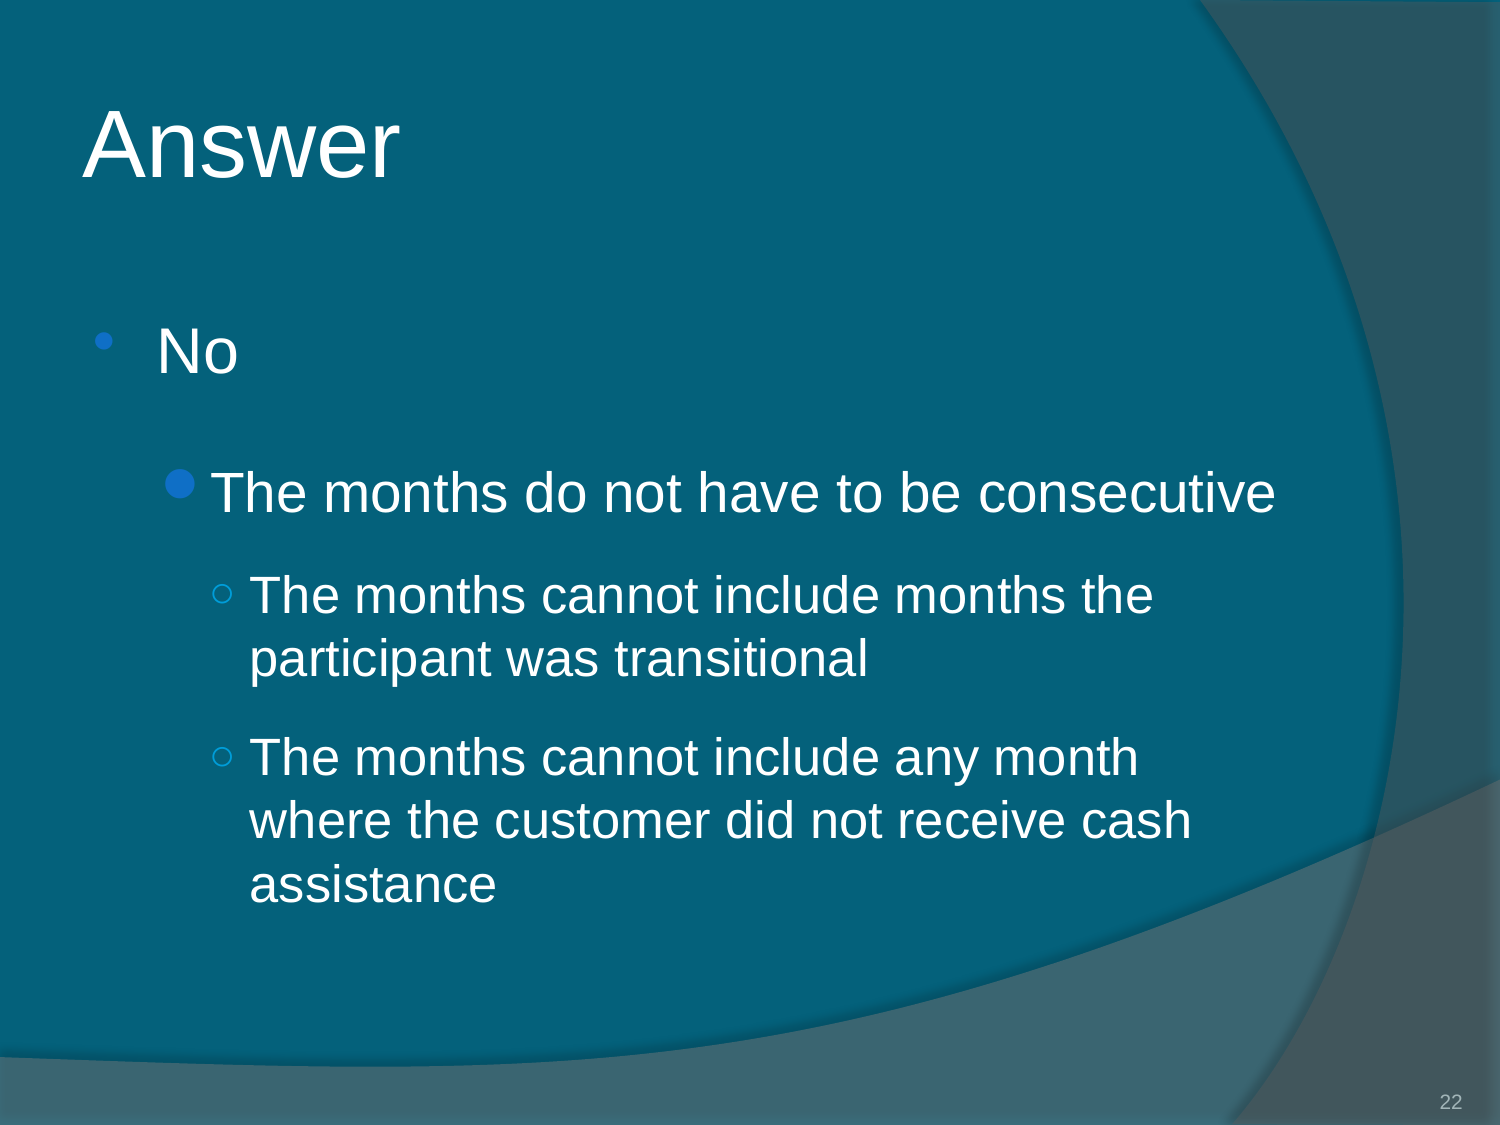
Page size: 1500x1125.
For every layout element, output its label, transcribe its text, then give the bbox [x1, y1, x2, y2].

list No The months do not have to be consecutive The months cannot include months the participant was transitional The months cannot include any month where the customer did not receive cash assistance [75, 262, 1300, 1005]
title Answer [75, 45, 1300, 233]
slide_number 22 [1337, 1053, 1463, 1114]
